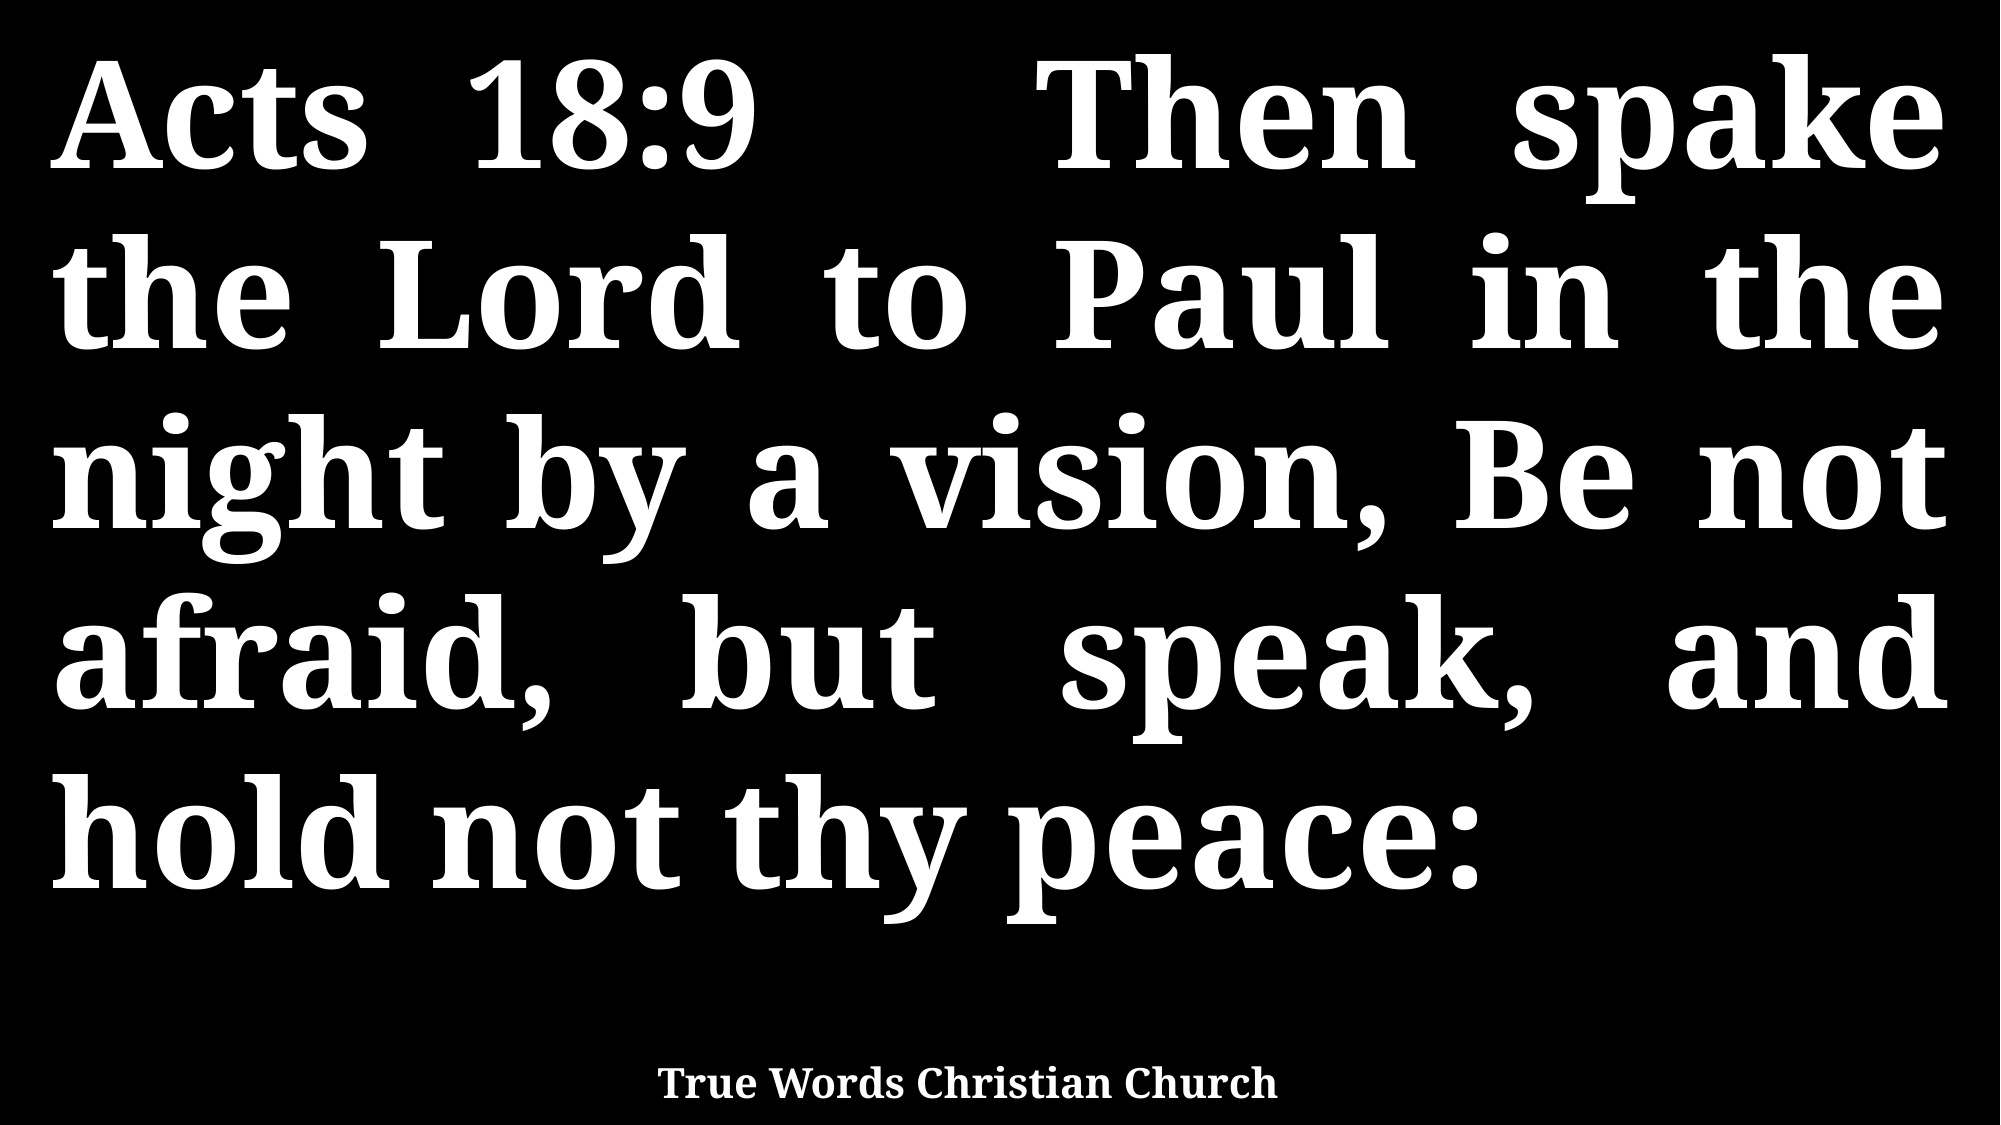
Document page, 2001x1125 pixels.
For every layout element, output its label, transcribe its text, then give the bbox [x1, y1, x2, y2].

text_box Acts 18:9 Then spake the Lord to Paul in the night by a vision, Be not afraid, but speak, and hold not thy peace: [35, 11, 1965, 927]
text_box True Words Christian Church [642, 1049, 1294, 1114]
